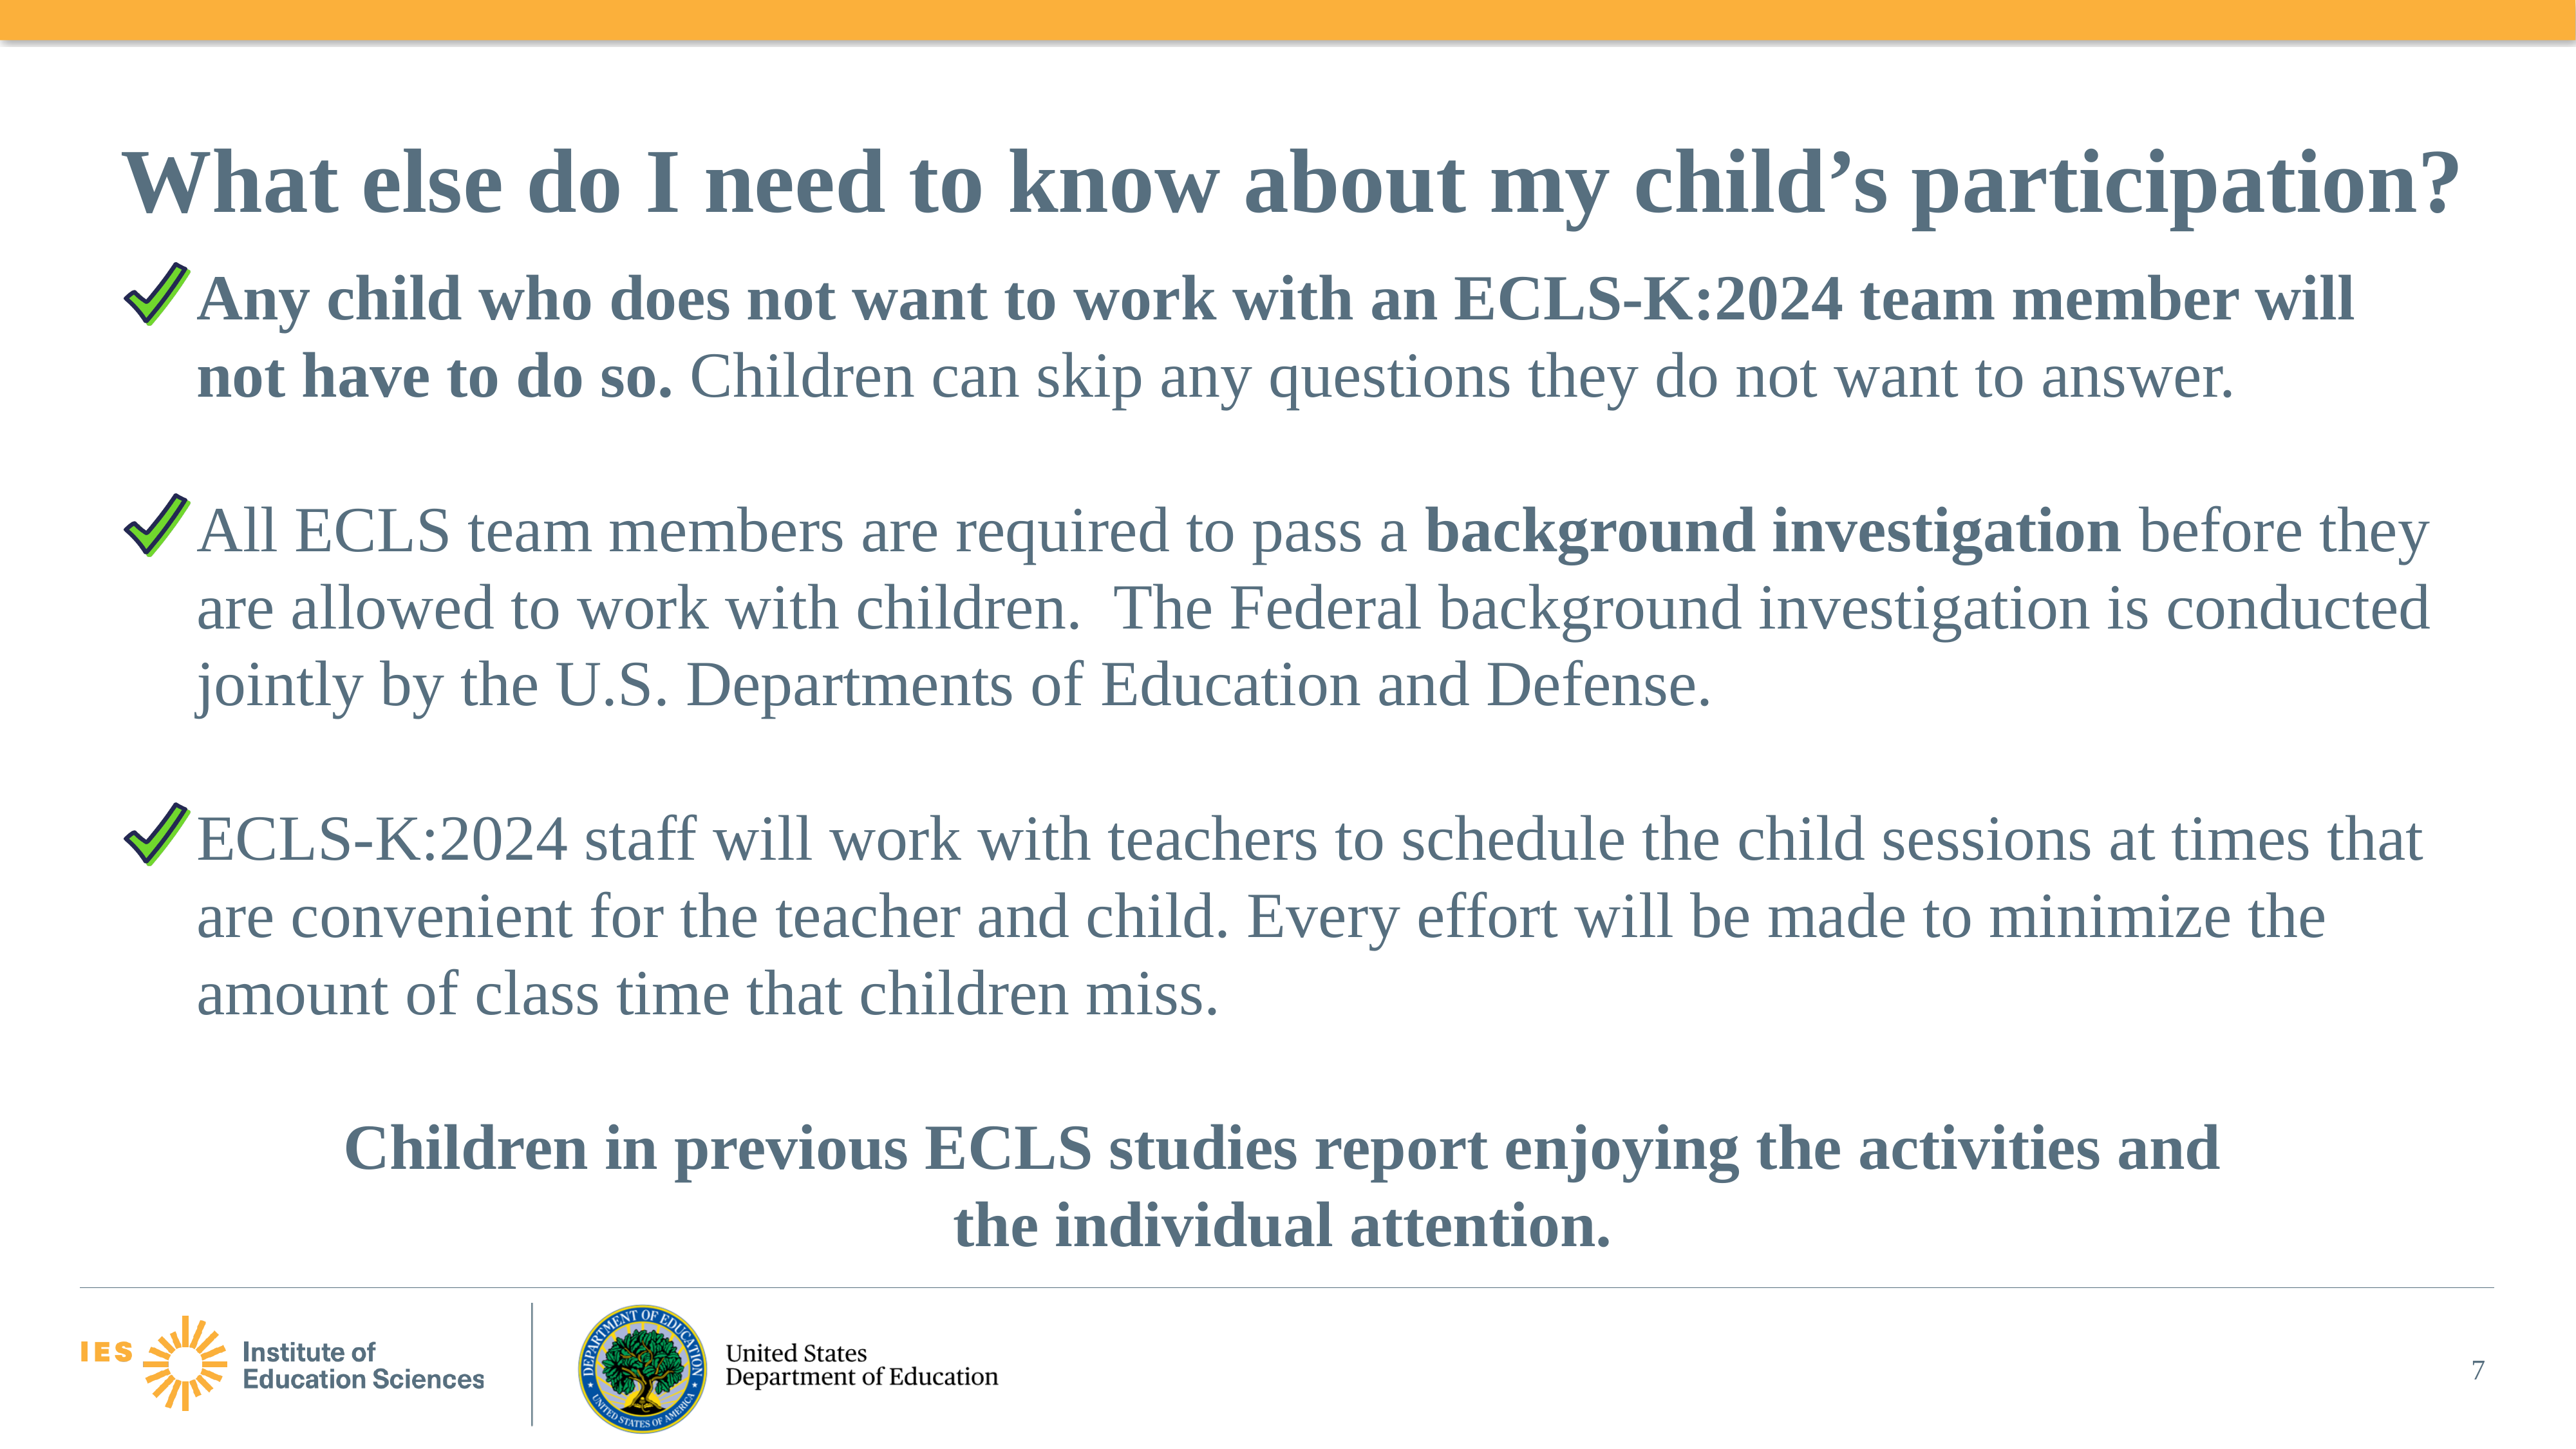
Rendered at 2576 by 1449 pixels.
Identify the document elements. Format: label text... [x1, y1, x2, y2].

picture [124, 262, 191, 326]
list Any child who does not want to work with an ECLS-K:2024 team member will not have to do so. Children can skip any questions they do not want to answer. All ECLS team members are required to pass a background investigation before they are allowed to work with children. The Federal background investigation is conducted jointly by the U.S. Departments of Education and Defense. ECLS-K:2024 staff will work with teachers to schedule the child sessions at times that are convenient for the teacher and child. Every effort will be made to minimize the amount of class time that children miss. Children in previous ECLS studies report enjoying the activities and the individual attention. [124, 255, 2458, 1256]
title What else do I need to know about my child’s participation? [120, 120, 2544, 250]
slide_number 7 [2394, 1329, 2496, 1407]
picture [531, 1303, 999, 1434]
picture [124, 802, 191, 866]
picture [124, 493, 191, 557]
